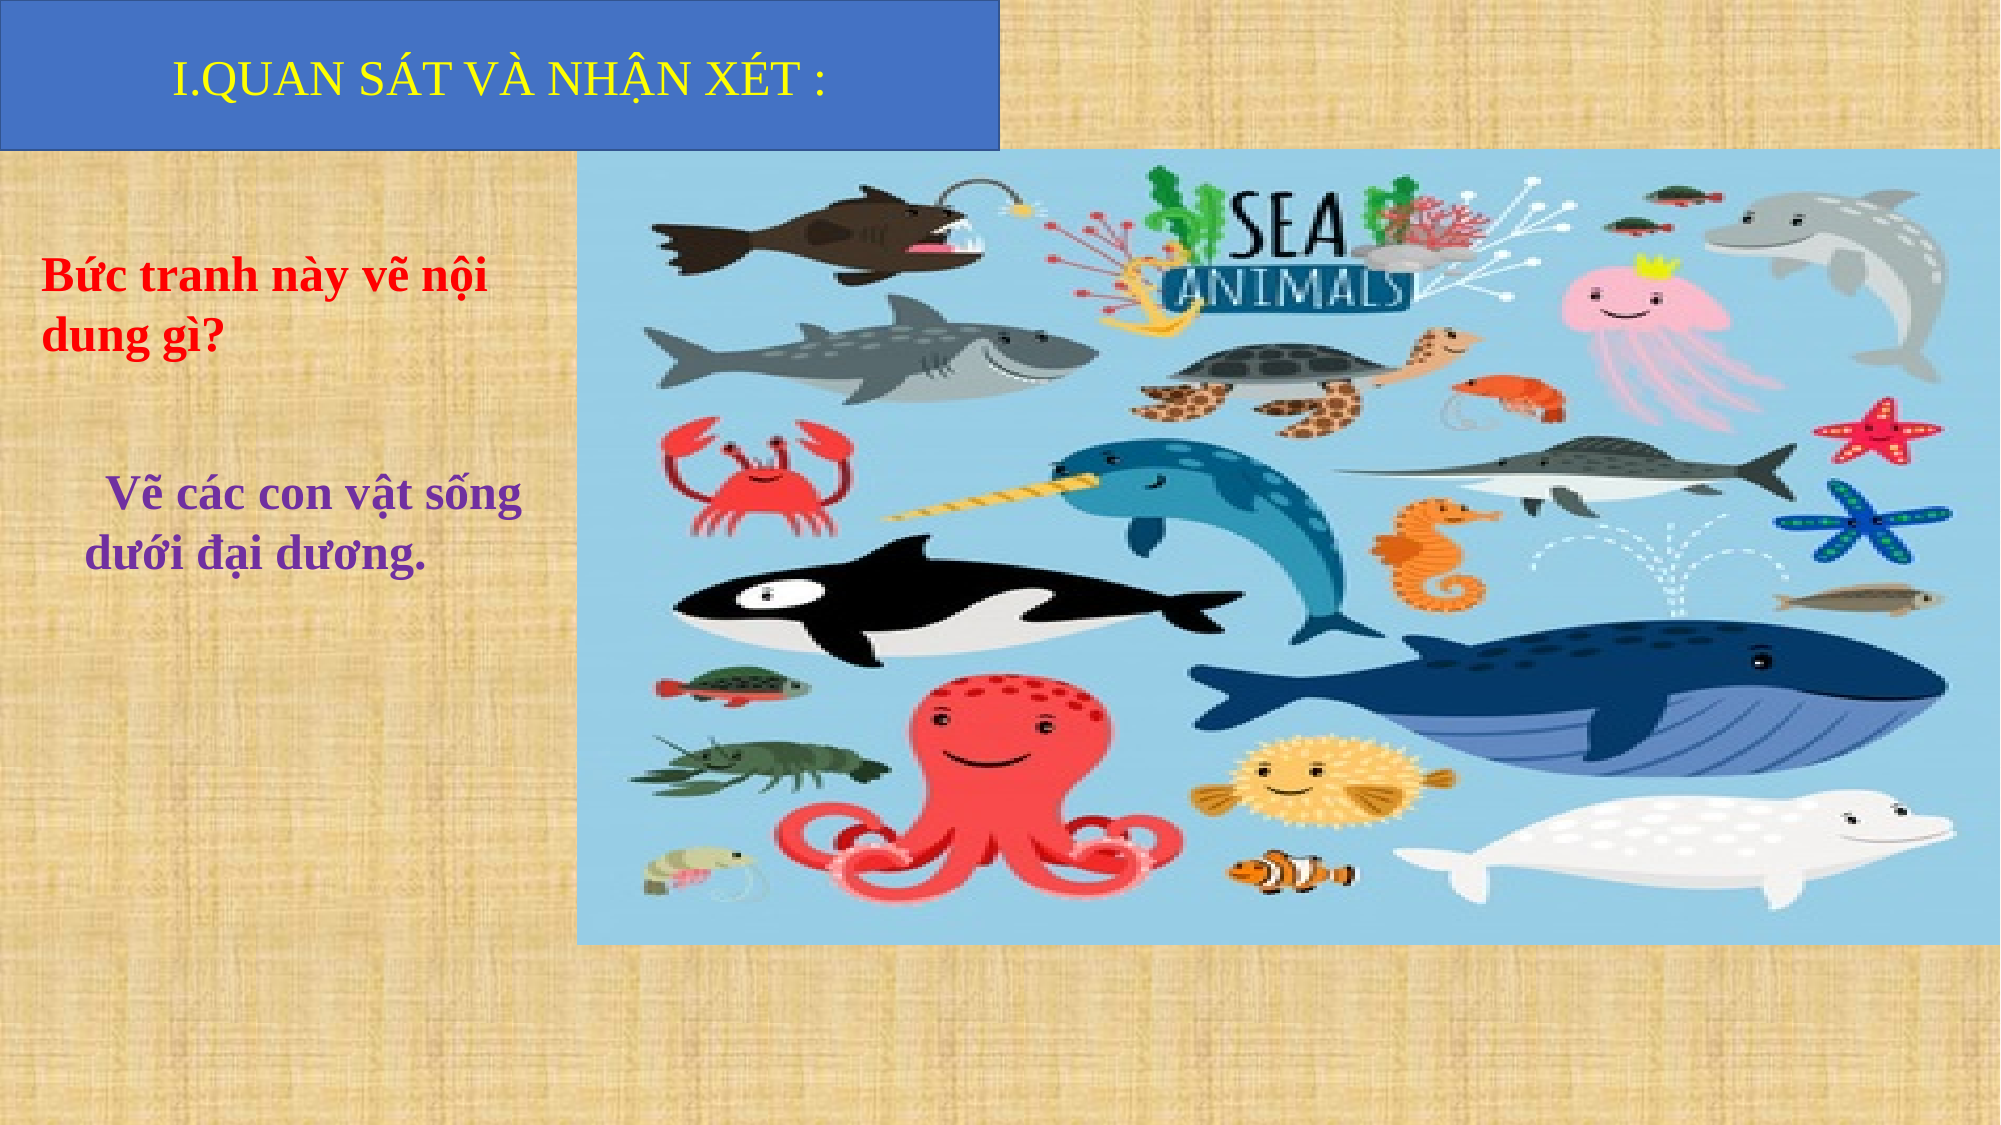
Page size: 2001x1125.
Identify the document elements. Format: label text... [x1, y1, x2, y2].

text_box I.QUAN SÁT VÀ NHẬN XÉT : [0, 0, 1000, 151]
text_box Bức tranh này vẽ nội dung gì? [27, 234, 577, 369]
text_box Vẽ các con vật sống dưới đại dương. [70, 452, 577, 587]
picture [0, 0, 2001, 1125]
